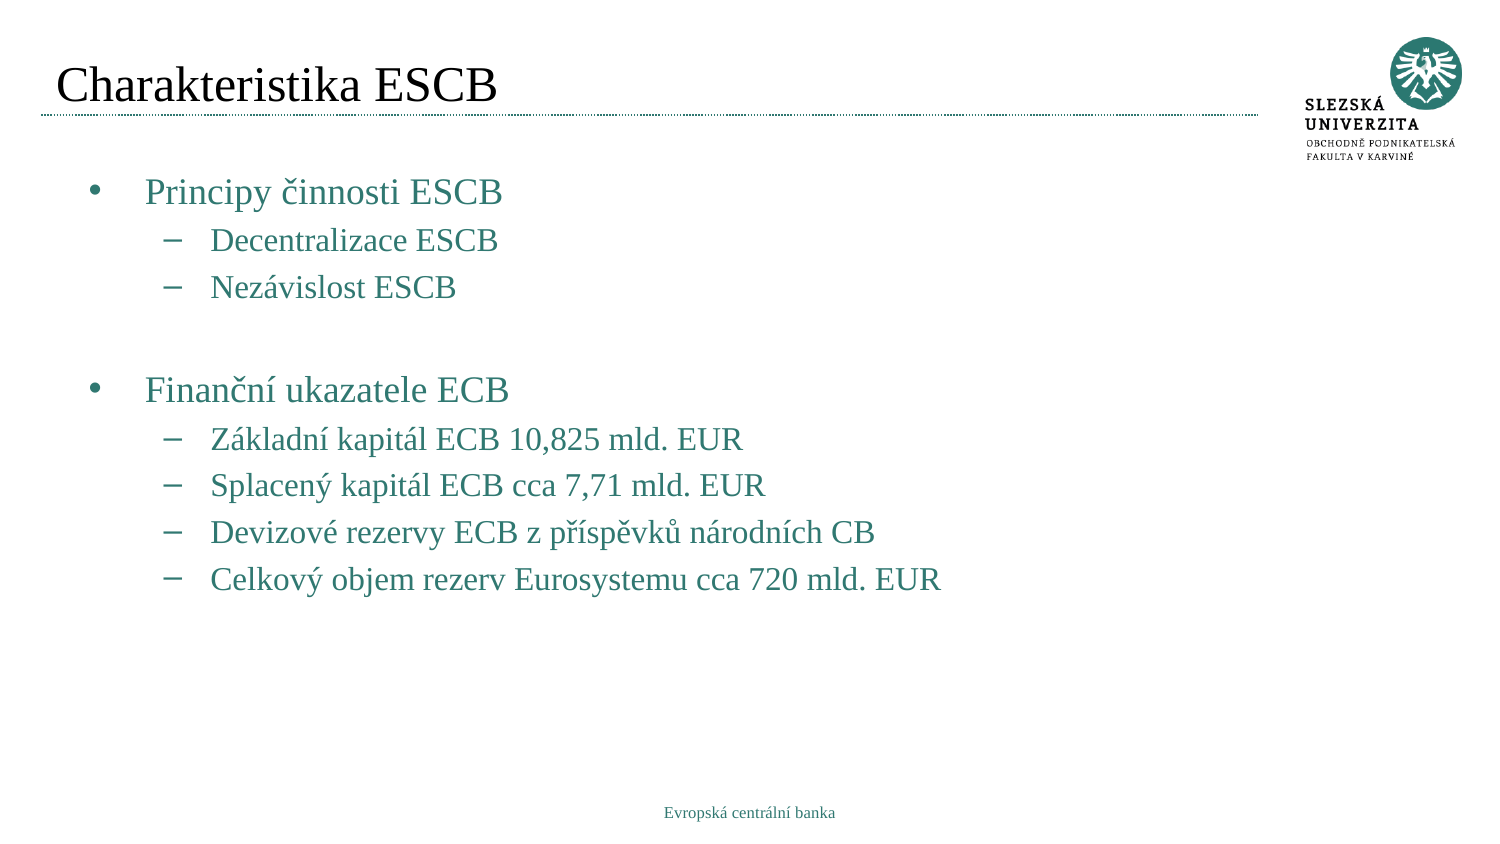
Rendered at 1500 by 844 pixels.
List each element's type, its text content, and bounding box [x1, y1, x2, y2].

picture [1305, 37, 1462, 160]
list Principy činnosti ESCB Decentralizace ESCB Nezávislost ESCB Finanční ukazatele ECB Základní kapitál ECB 10,825 mld. EUR Splacený kapitál ECB cca 7,71 mld. EUR Devizové rezervy ECB z příspěvků národních CB Celkový objem rezerv Eurosystemu cca 720 mld. EUR [73, 159, 1258, 777]
title Charakteristika ESCB [41, 43, 1258, 116]
